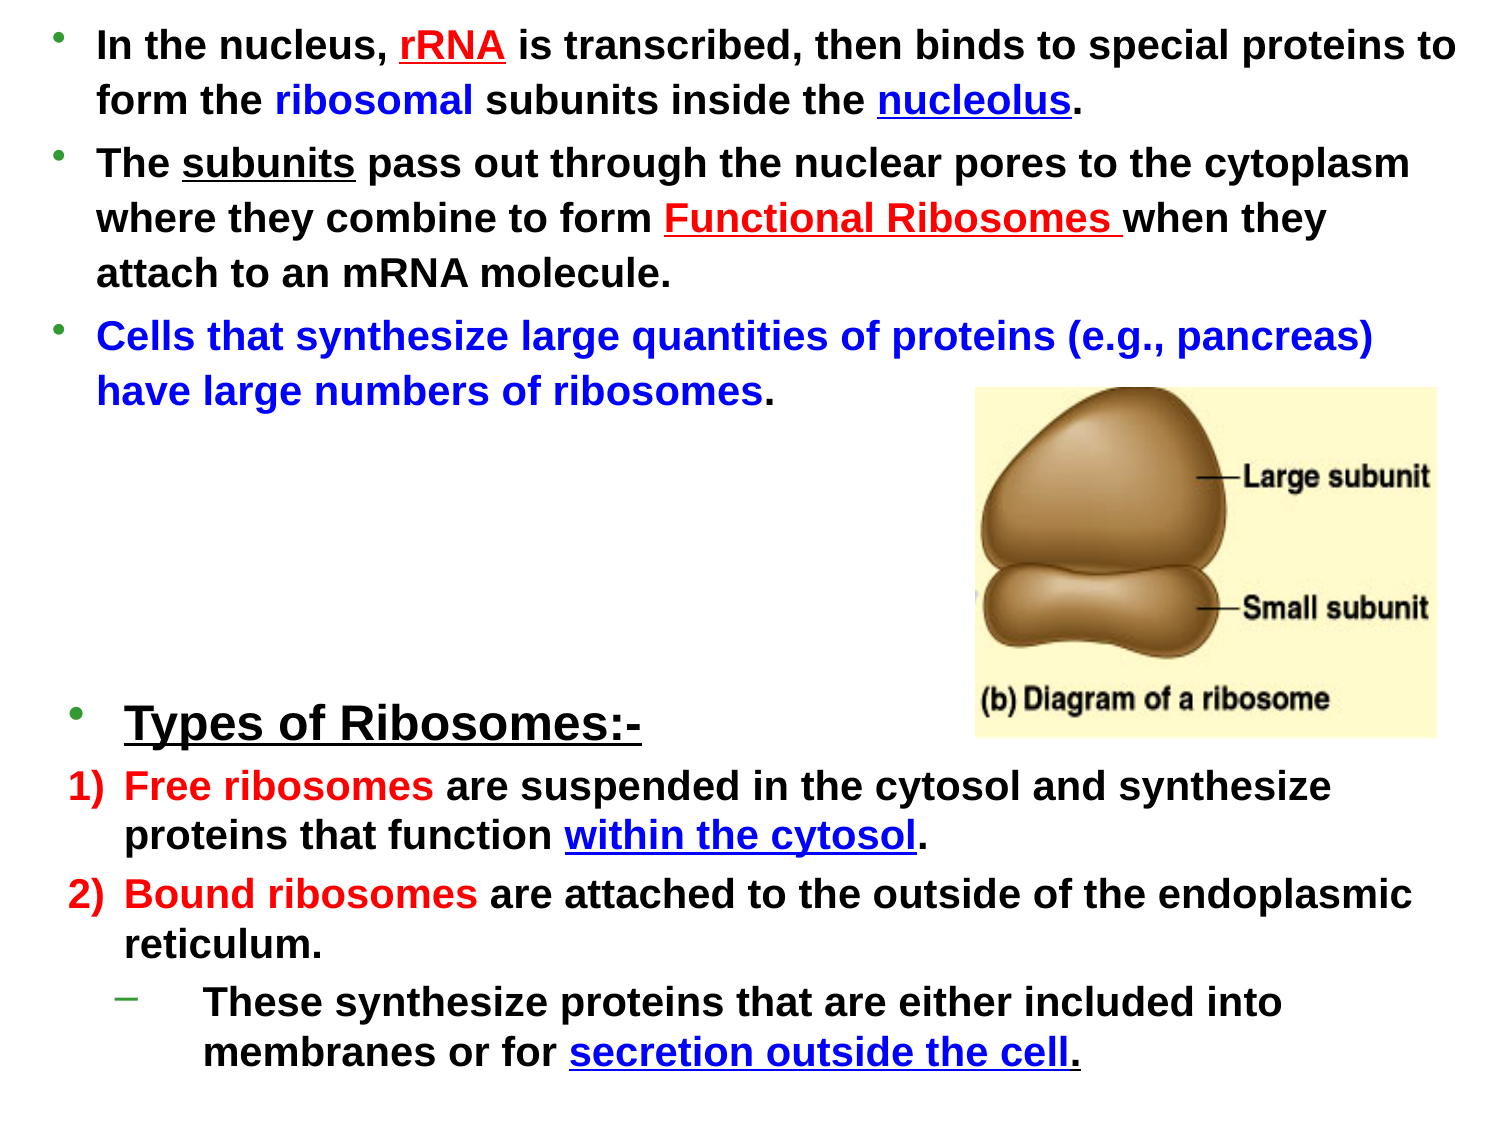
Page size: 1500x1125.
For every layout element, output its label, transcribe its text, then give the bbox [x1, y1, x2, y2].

picture [974, 387, 1438, 751]
list In the nucleus, rRNA is transcribed, then binds to special proteins to form the ribosomal subunits inside the nucleolus. The subunits pass out through the nuclear pores to the cytoplasm where they combine to form Functional Ribosomes when they attach to an mRNA molecule. Cells that synthesize large quantities of proteins (e.g., pancreas) have large numbers of ribosomes. Types of Ribosomes:- Free ribosomes are suspended in the cytosol and synthesize proteins that function within the cytosol. Bound ribosomes are attached to the outside of the endoplasmic reticulum. These synthesize proteins that are either included into membranes or for secretion outside the cell. [24, 5, 1475, 1083]
